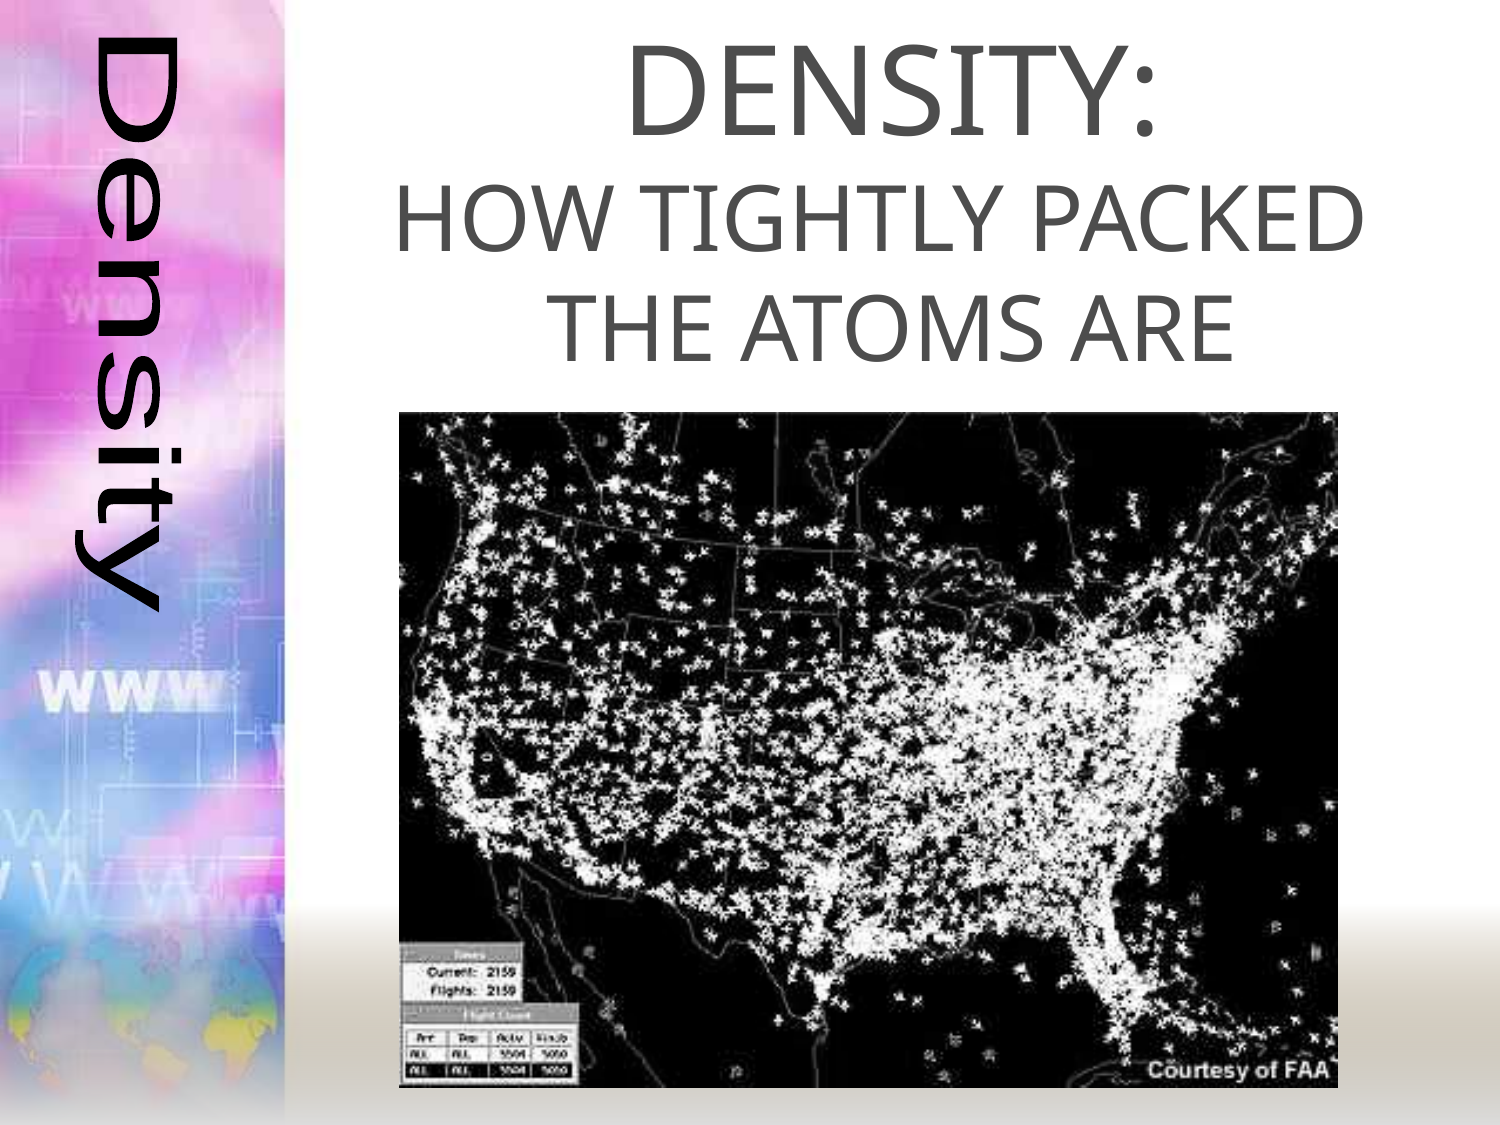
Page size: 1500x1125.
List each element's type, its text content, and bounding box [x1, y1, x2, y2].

picture [0, 0, 1500, 1088]
text_box DENSITY: HOW TIGHTLY PACKED THE ATOMS ARE [377, 2, 1408, 388]
